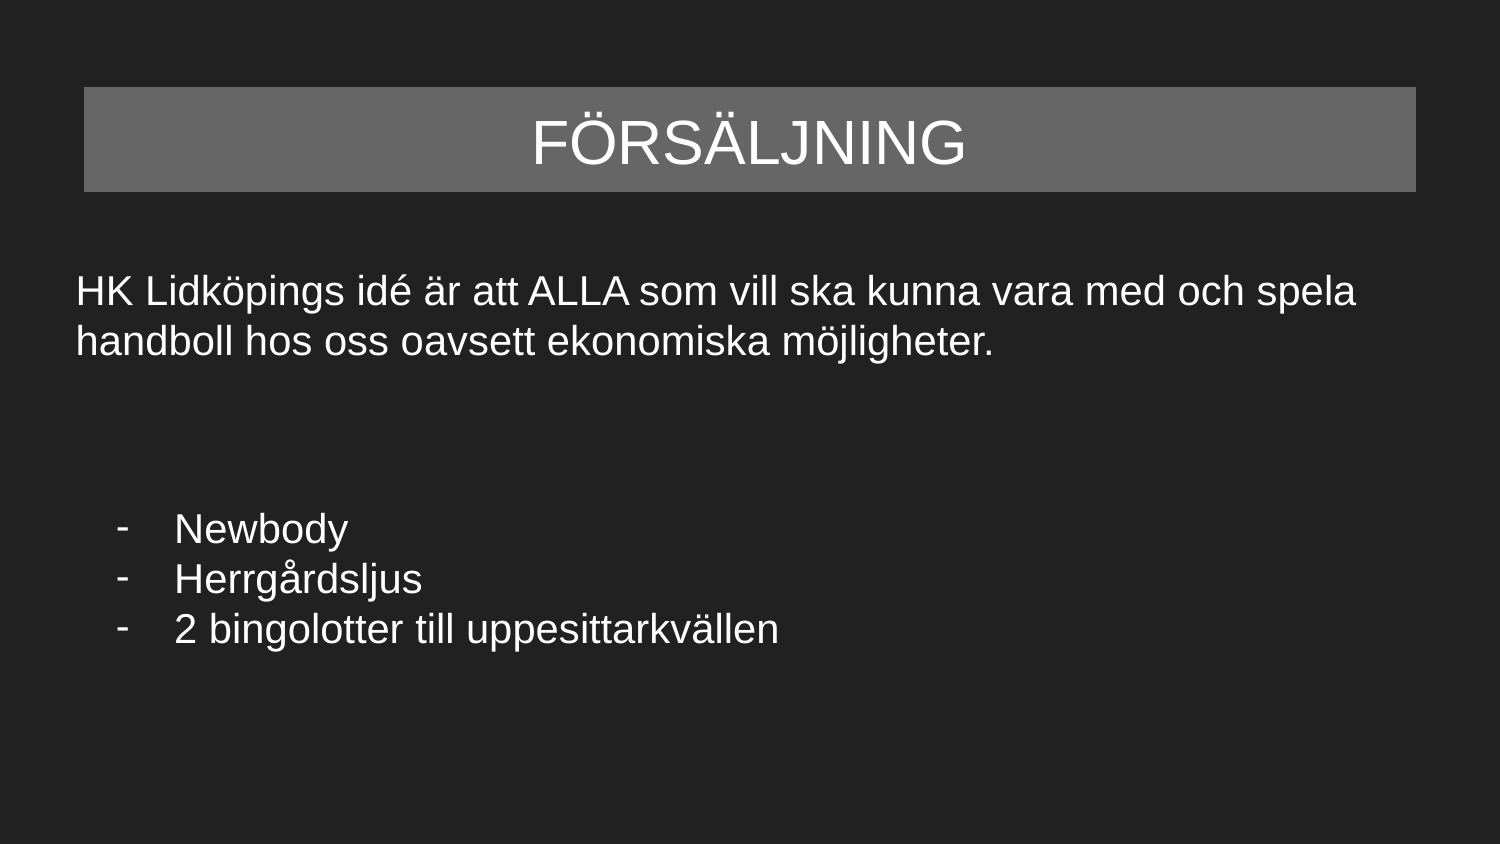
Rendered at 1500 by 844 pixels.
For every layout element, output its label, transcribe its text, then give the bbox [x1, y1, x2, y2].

text_box FÖRSÄLJNING [84, 87, 1416, 192]
text_box HK Lidköpings idé är att ALLA som vill ska kunna vara med och spela handboll hos oss oavsett ekonomiska möjligheter. [60, 248, 1393, 379]
text_box Newbody Herrgårdsljus 2 bingolotter till uppesittarkvällen [84, 486, 1416, 667]
